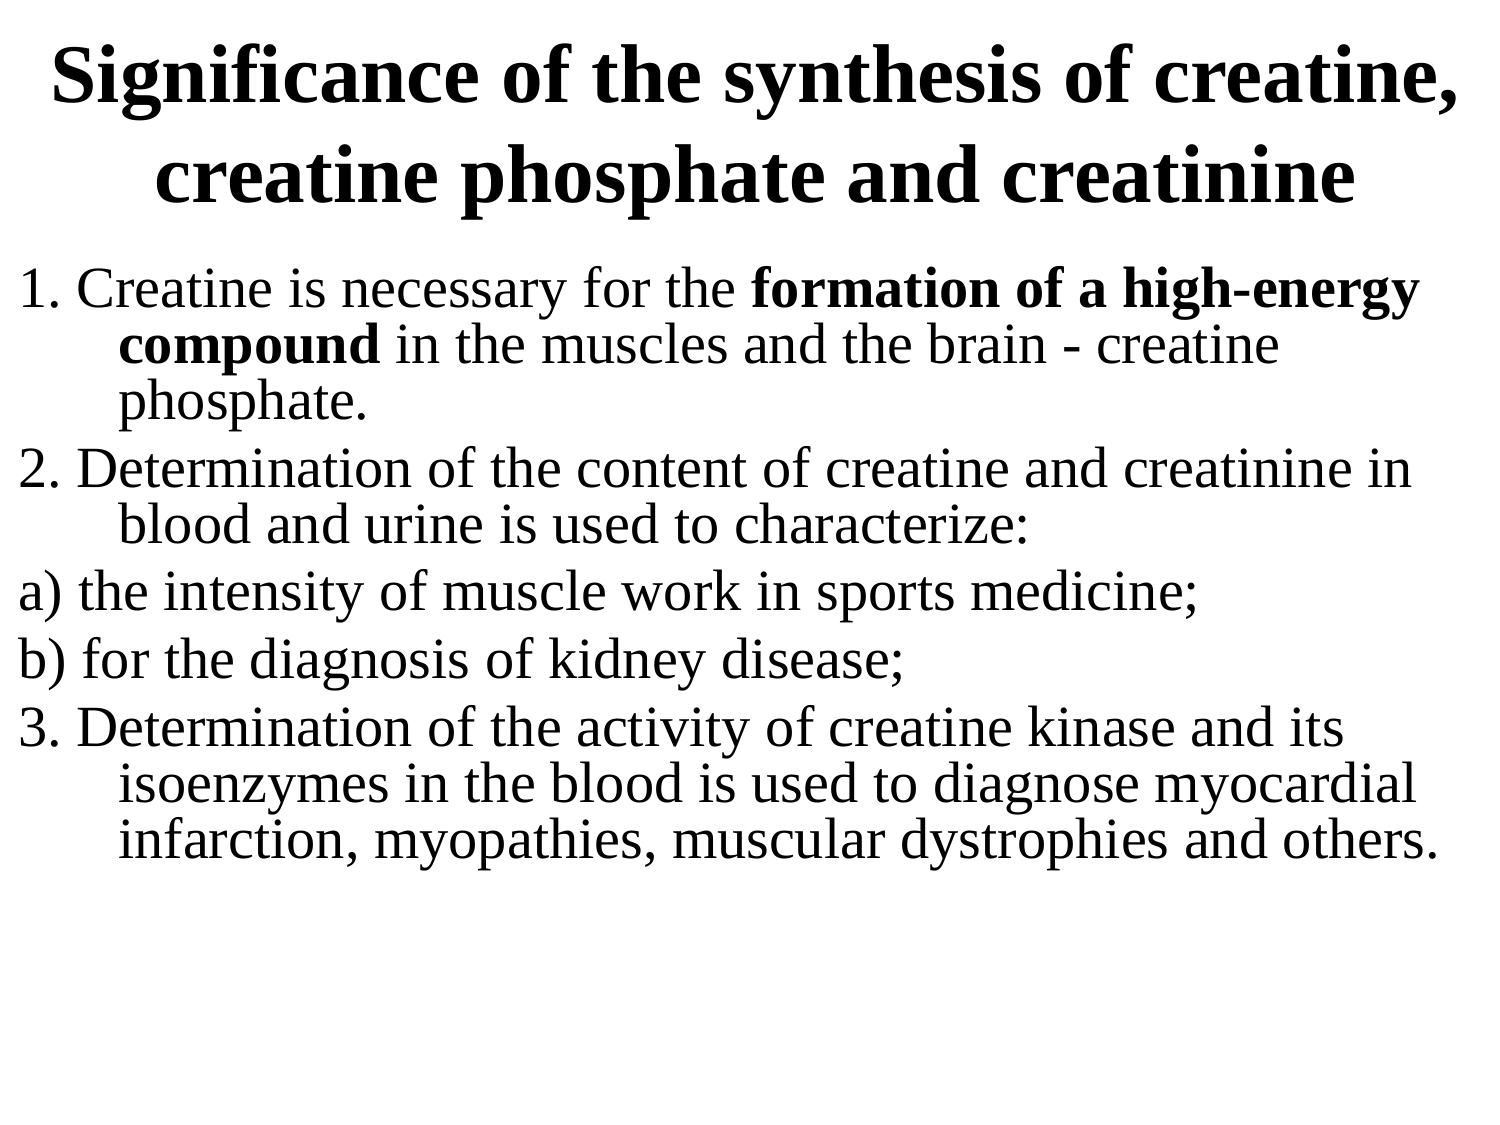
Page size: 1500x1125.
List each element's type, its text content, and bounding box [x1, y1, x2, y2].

title Significance of the synthesis of creatine, creatine phosphate and creatinine [29, 37, 1483, 200]
list 1. Creatine is necessary for the formation of a high-energy compound in the muscles and the brain - creatine phosphate. 2. Determination of the content of creatine and creatinine in blood and urine is used to characterize: a) the intensity of muscle work in sports medicine; b) for the diagnosis of kidney disease; 3. Determination of the activity of creatine kinase and its isoenzymes in the blood is used to diagnose myocardial infarction, myopathies, muscular dystrophies and others. [3, 255, 1500, 1047]
